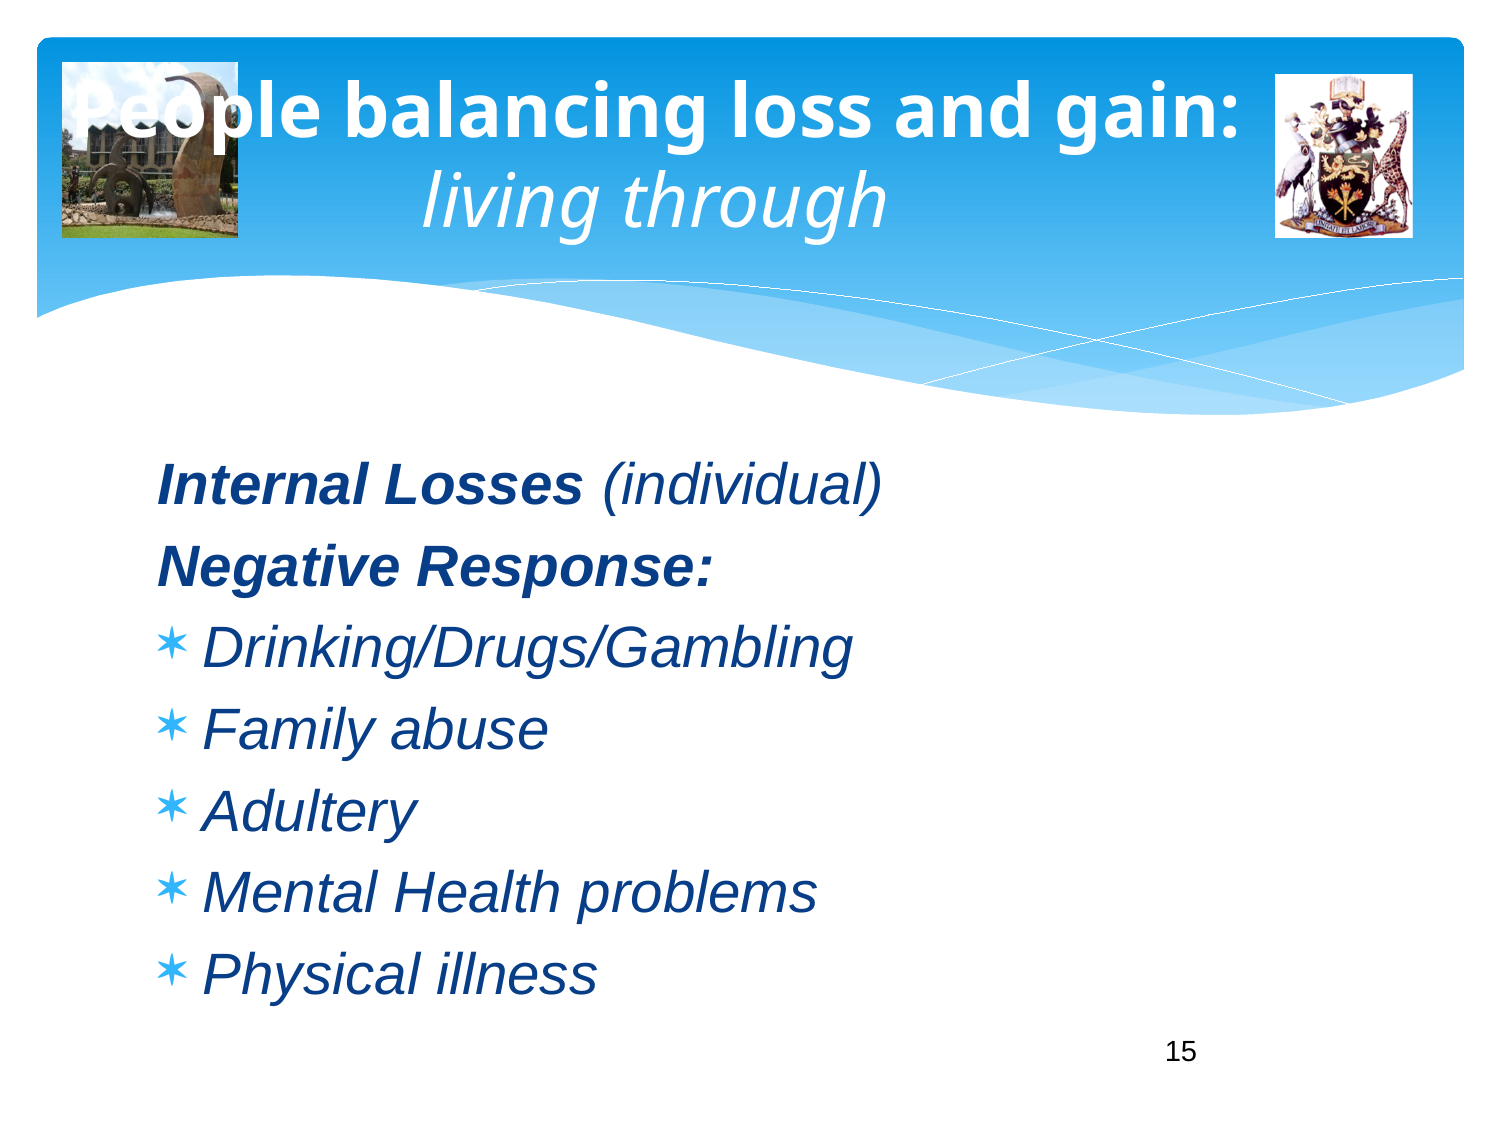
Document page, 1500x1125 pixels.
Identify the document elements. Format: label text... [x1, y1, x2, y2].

title People balancing loss and gain: living through [37, 49, 1276, 256]
slide_number 15 [1149, 1025, 1463, 1100]
list Internal Losses (individual) Negative Response: Drinking/Drugs/Gambling Family abuse Adultery Mental Health problems Physical illness [142, 438, 1359, 1006]
picture [1276, 75, 1413, 238]
